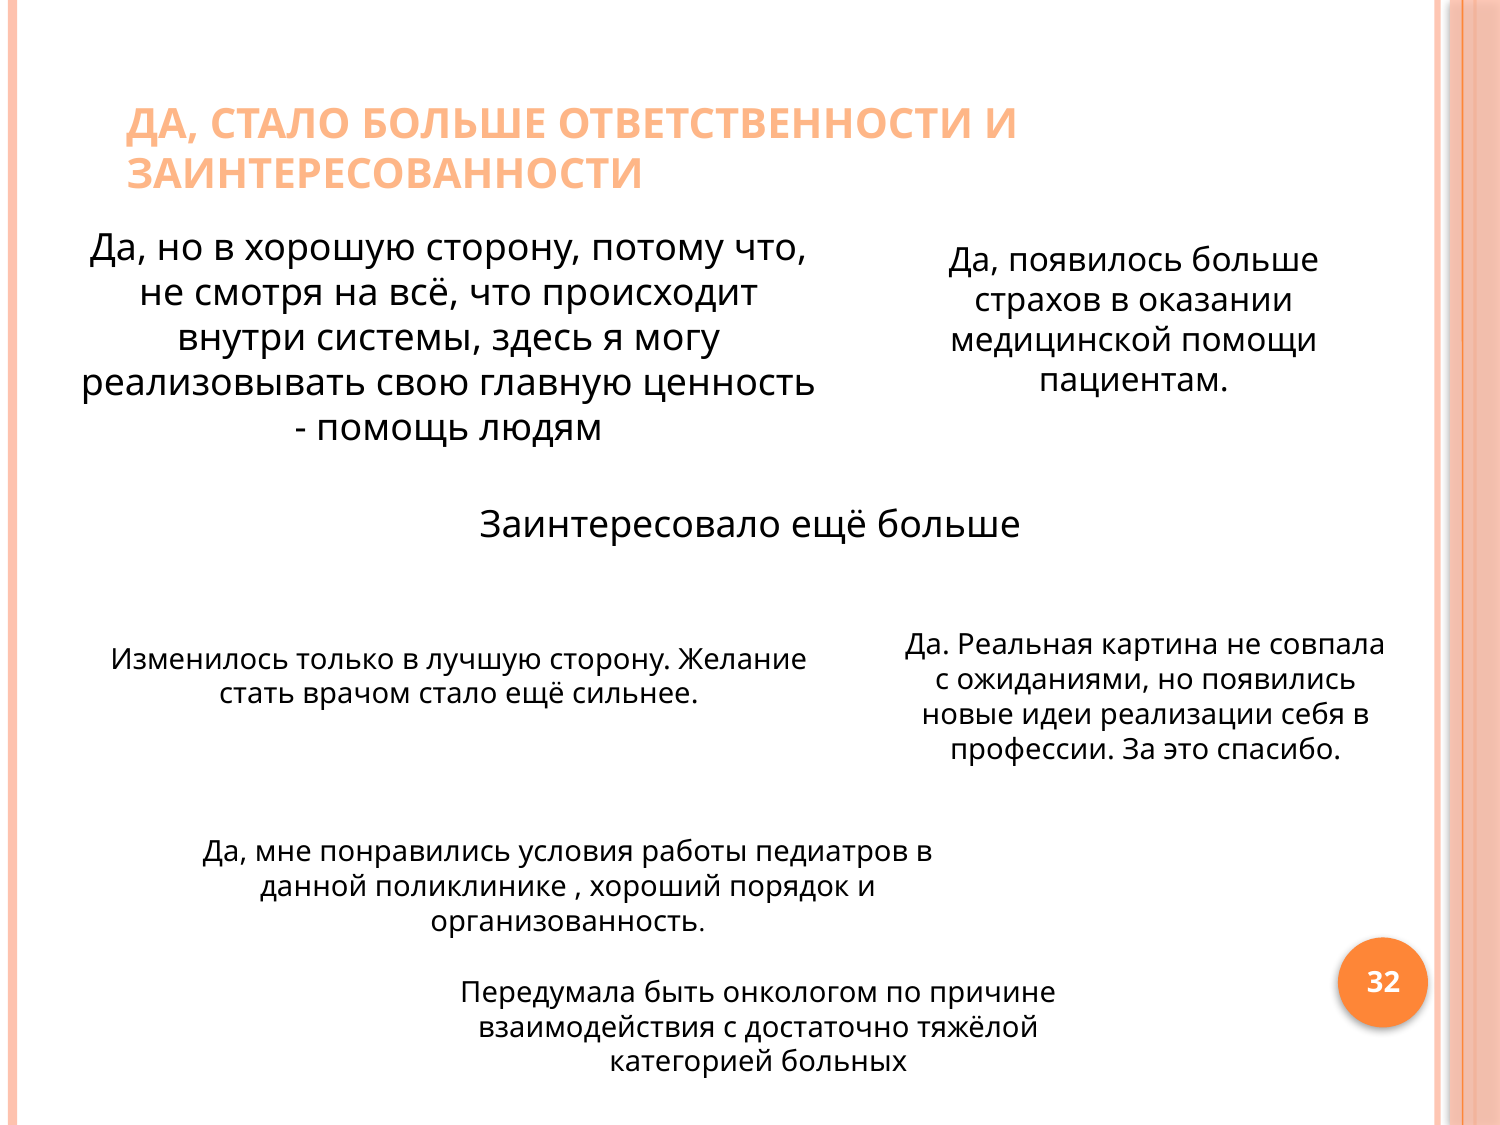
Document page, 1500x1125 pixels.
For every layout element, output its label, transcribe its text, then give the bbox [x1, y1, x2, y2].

text_box Передумала быть онкологом по причине взаимодействия с достаточно тяжёлой категорией больных [383, 965, 1134, 1086]
text_box Да. Реальная картина не совпала с ожиданиями, но появились новые идеи реализации себя в профессии. За это спасибо. [886, 617, 1406, 773]
text_box Изменилось только в лучшую сторону. Желание стать врачом стало ещё сильнее. [84, 632, 835, 718]
text_box Да, стало больше ответственности и заинтересованности [111, 89, 1406, 206]
slide_number 32 [1333, 940, 1434, 1027]
text_box Заинтересовало ещё больше [464, 492, 1037, 552]
text_box Да, но в хорошую сторону, потому что, не смотря на всё, что происходит внутри системы, здесь я могу реализовывать свою главную ценность - помощь людям [64, 215, 833, 456]
text_box Да, появилось больше страхов в оказании медицинской помощи пациентам. [886, 230, 1382, 406]
text_box Да, мне понравились условия работы педиатров в данной поликлинике , хороший порядок и организованность. [136, 825, 1000, 945]
